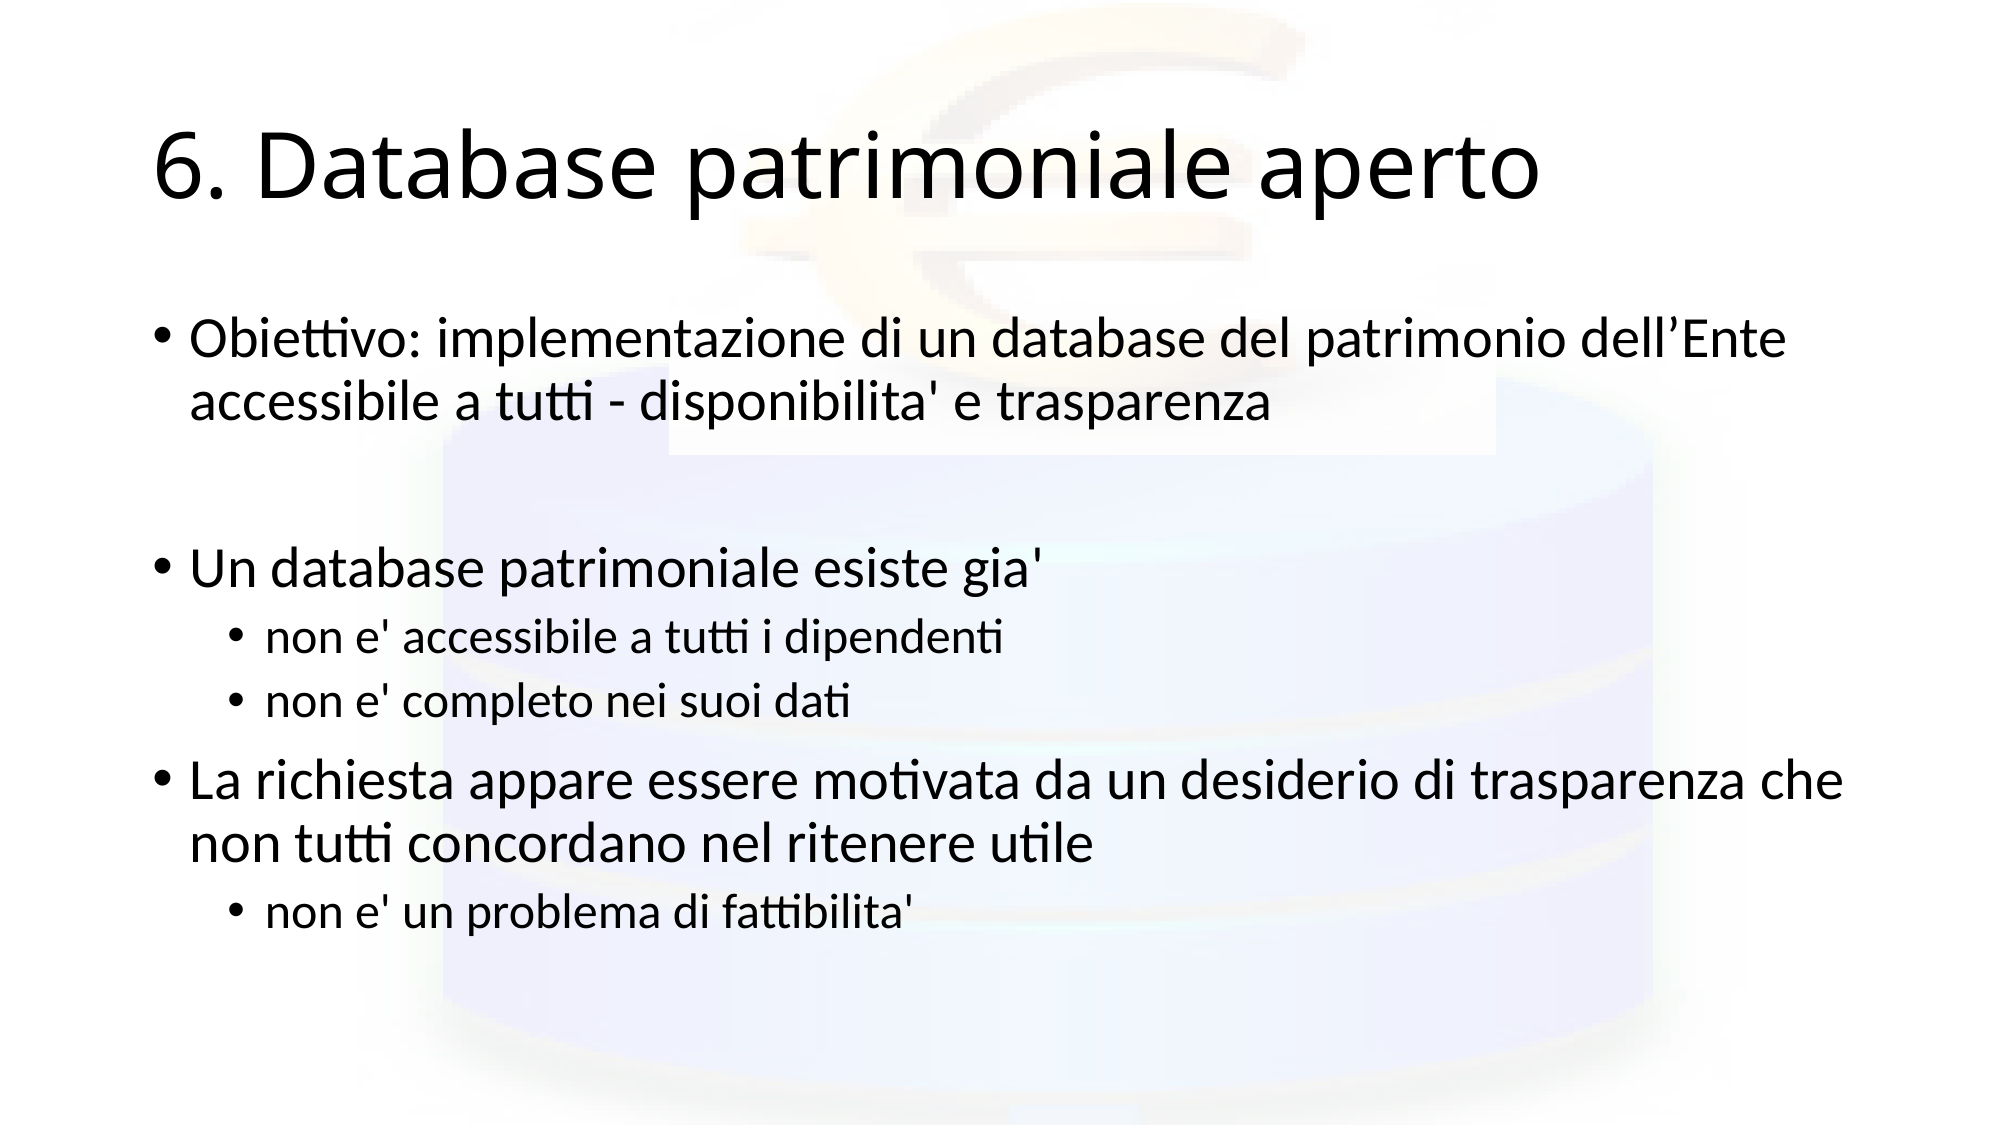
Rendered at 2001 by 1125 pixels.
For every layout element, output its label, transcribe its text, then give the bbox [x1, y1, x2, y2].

list Obiettivo: implementazione di un database del patrimonio dell’Ente accessibile a tutti - disponibilita' e trasparenza Un database patrimoniale esiste gia' non e' accessibile a tutti i dipendenti non e' completo nei suoi dati La richiesta appare essere motivata da un desiderio di trasparenza che non tutti concordano nel ritenere utile non e' un problema di fattibilita' [137, 299, 1863, 1014]
title 6. Database patrimoniale aperto [137, 59, 1889, 278]
